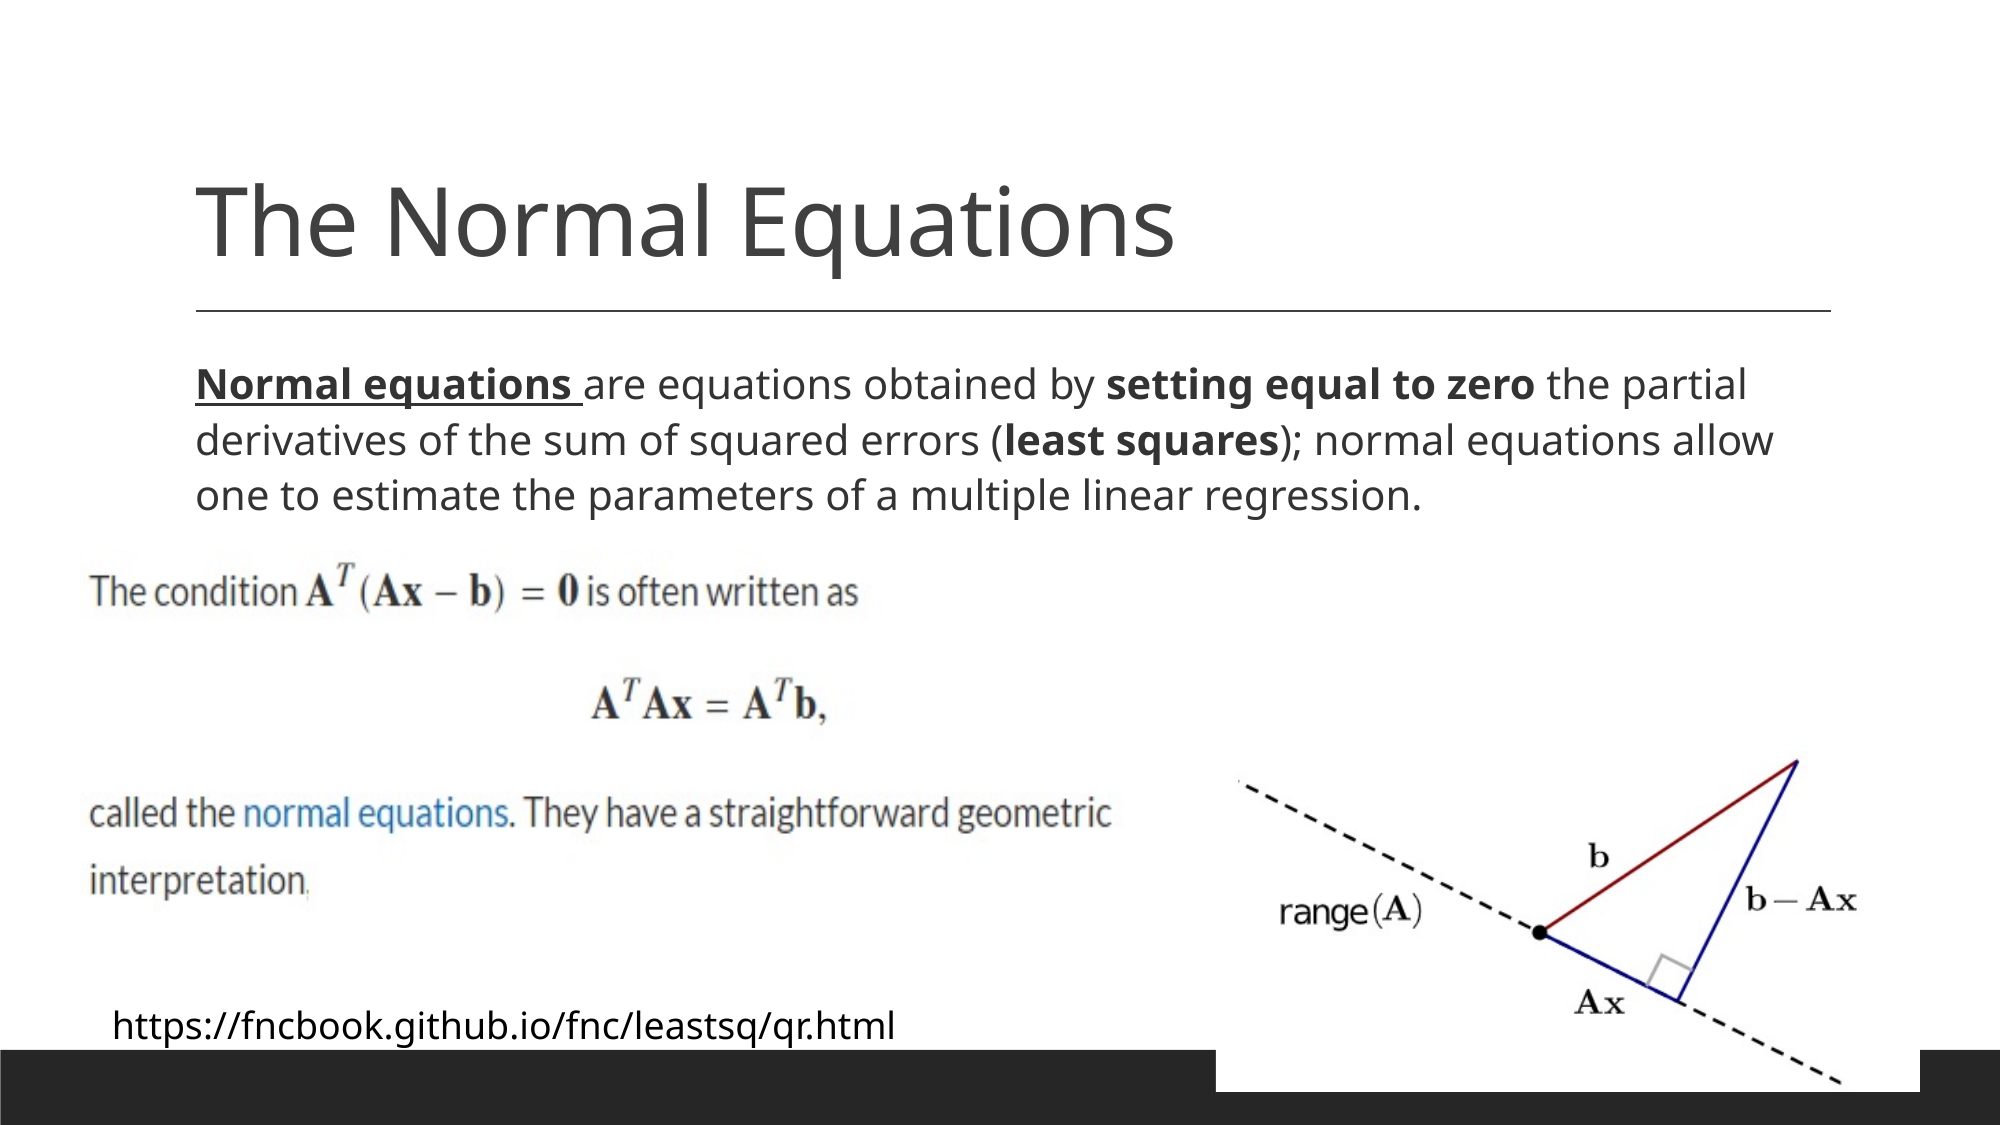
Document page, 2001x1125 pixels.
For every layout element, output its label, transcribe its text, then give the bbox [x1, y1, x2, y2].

text_box https://fncbook.github.io/fnc/leastsq/qr.html [97, 994, 1098, 1055]
list Normal equations are equations obtained by setting equal to zero the partial derivatives of the sum of squared errors (least squares); normal equations allow one to estimate the parameters of a multiple linear regression. [180, 345, 1830, 536]
picture [79, 549, 1147, 912]
picture [1215, 608, 1921, 1093]
title The Normal Equations [180, 47, 1830, 285]
